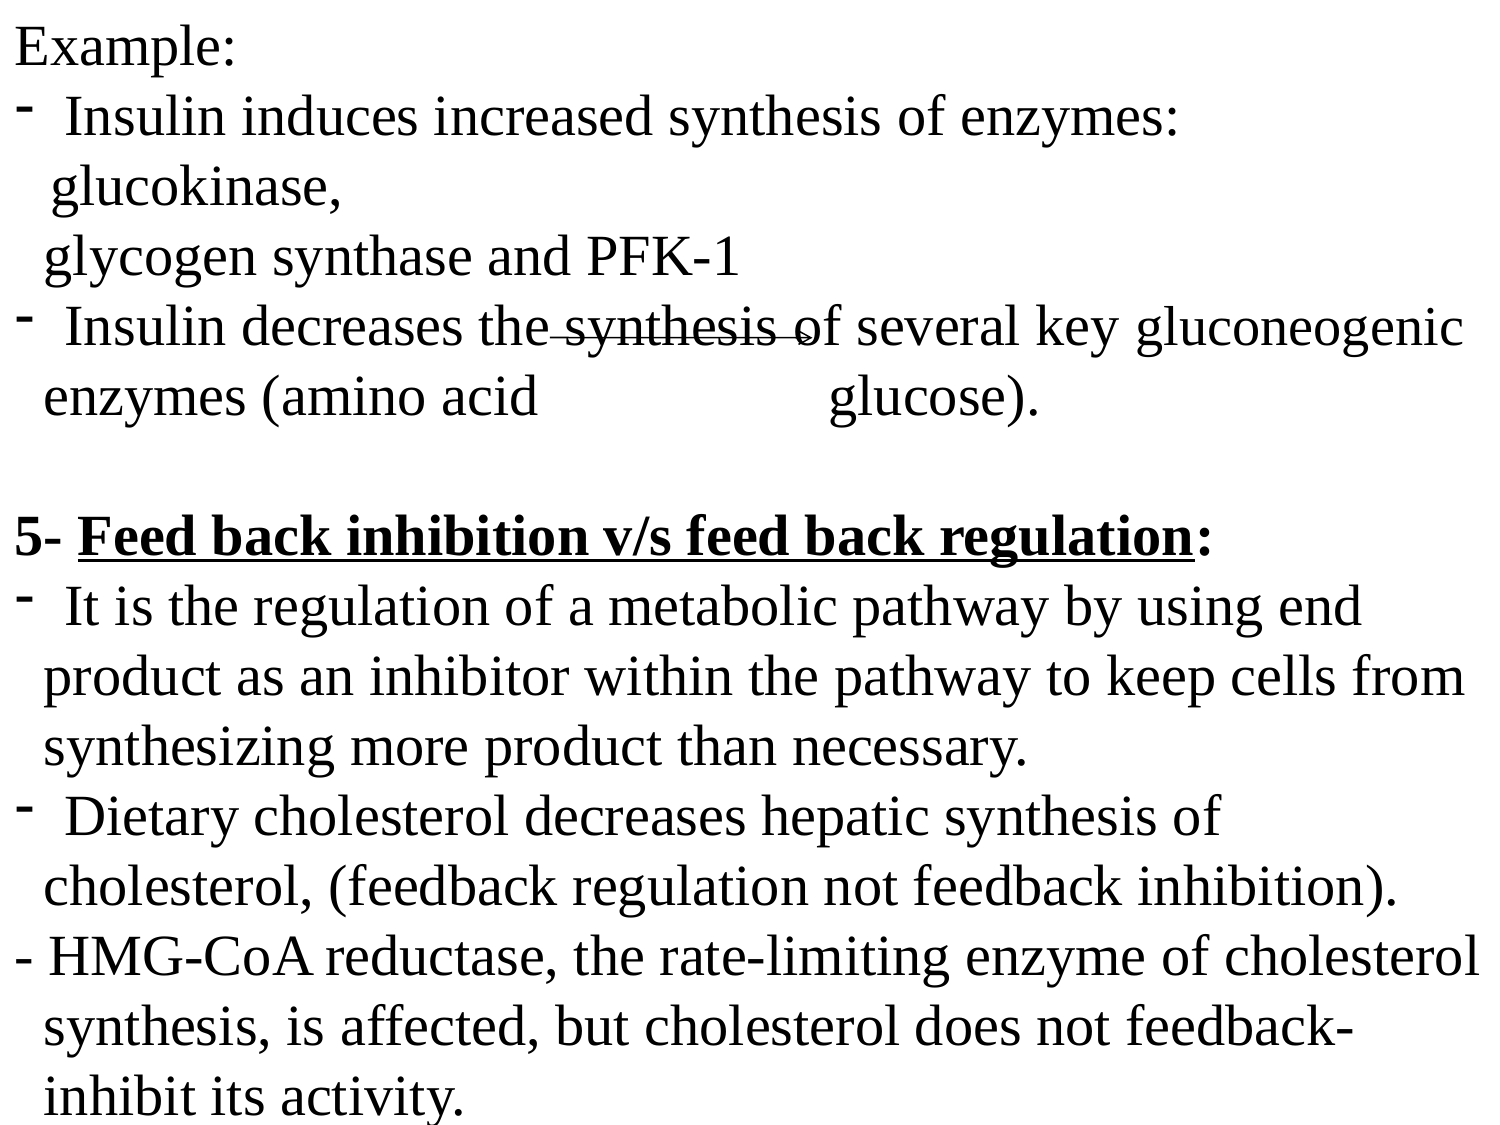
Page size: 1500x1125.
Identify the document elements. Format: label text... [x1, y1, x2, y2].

text_box Example: Insulin induces increased synthesis of enzymes: glucokinase, glycogen synthase and PFK-1 Insulin decreases the synthesis of several key gluconeogenic enzymes (amino acid glucose). 5- Feed back inhibition v/s feed back regulation: It is the regulation of a metabolic pathway by using end product as an inhibitor within the pathway to keep cells from synthesizing more product than necessary. Dietary cholesterol decreases hepatic synthesis of cholesterol, (feedback regulation not feedback inhibition). - HMG-CoA reductase, the rate-limiting enzyme of cholesterol synthesis, is affected, but cholesterol does not feedback- inhibit its activity. [0, 0, 1500, 1125]
